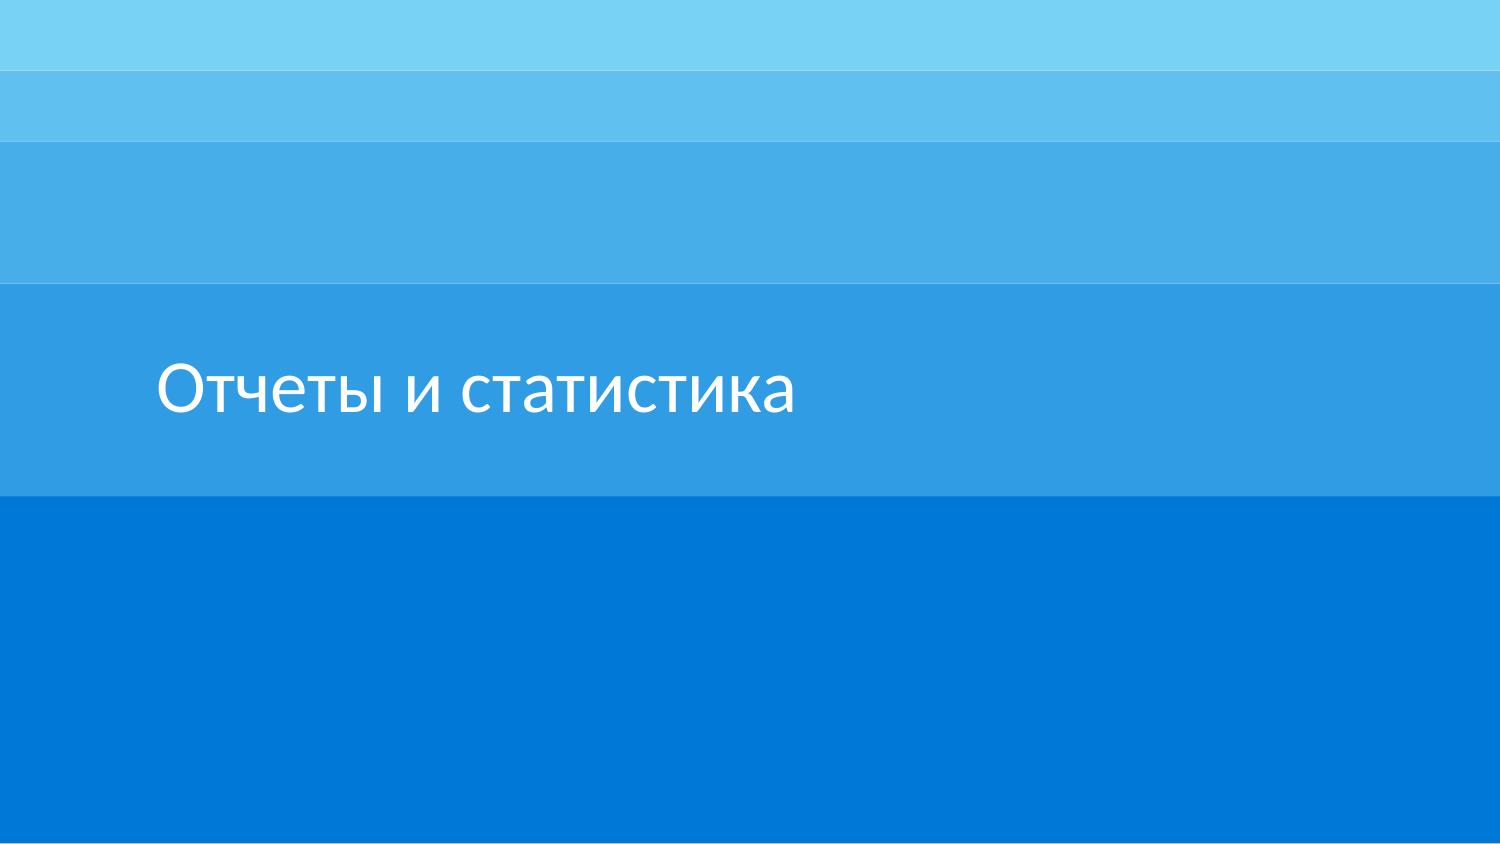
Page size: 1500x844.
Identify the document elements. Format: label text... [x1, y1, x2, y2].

list Отчеты и статистика [141, 283, 1347, 497]
